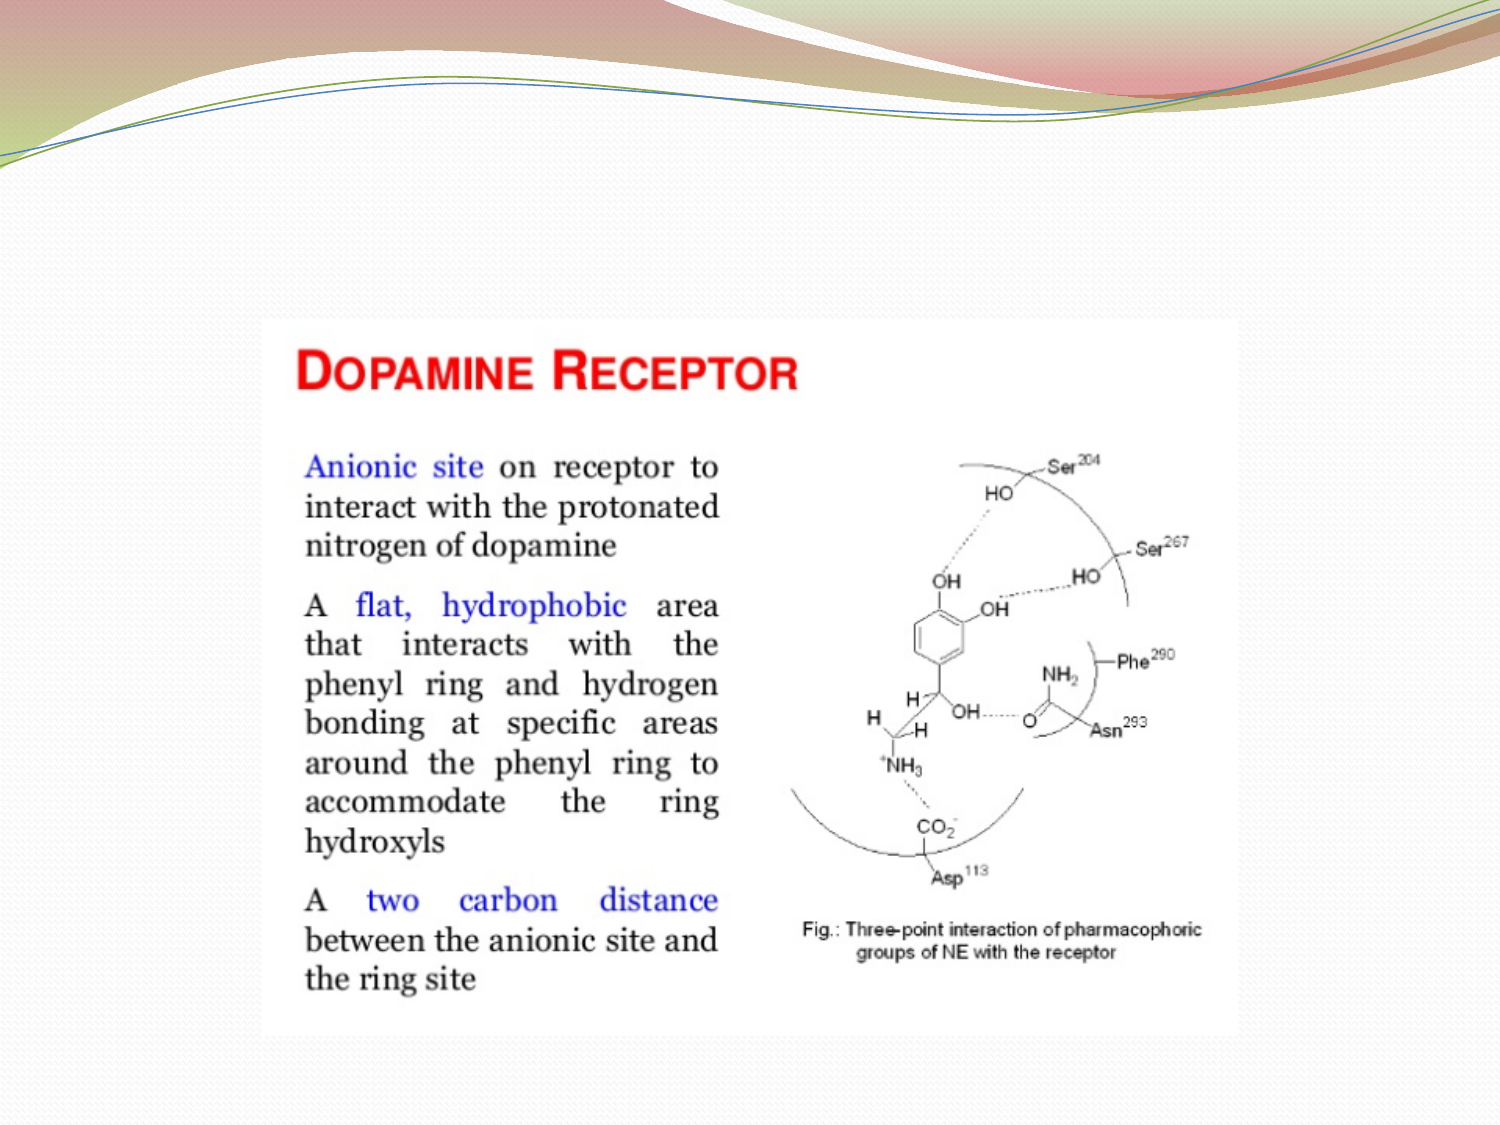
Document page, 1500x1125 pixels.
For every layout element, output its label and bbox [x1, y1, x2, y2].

list [262, 319, 1238, 1036]
